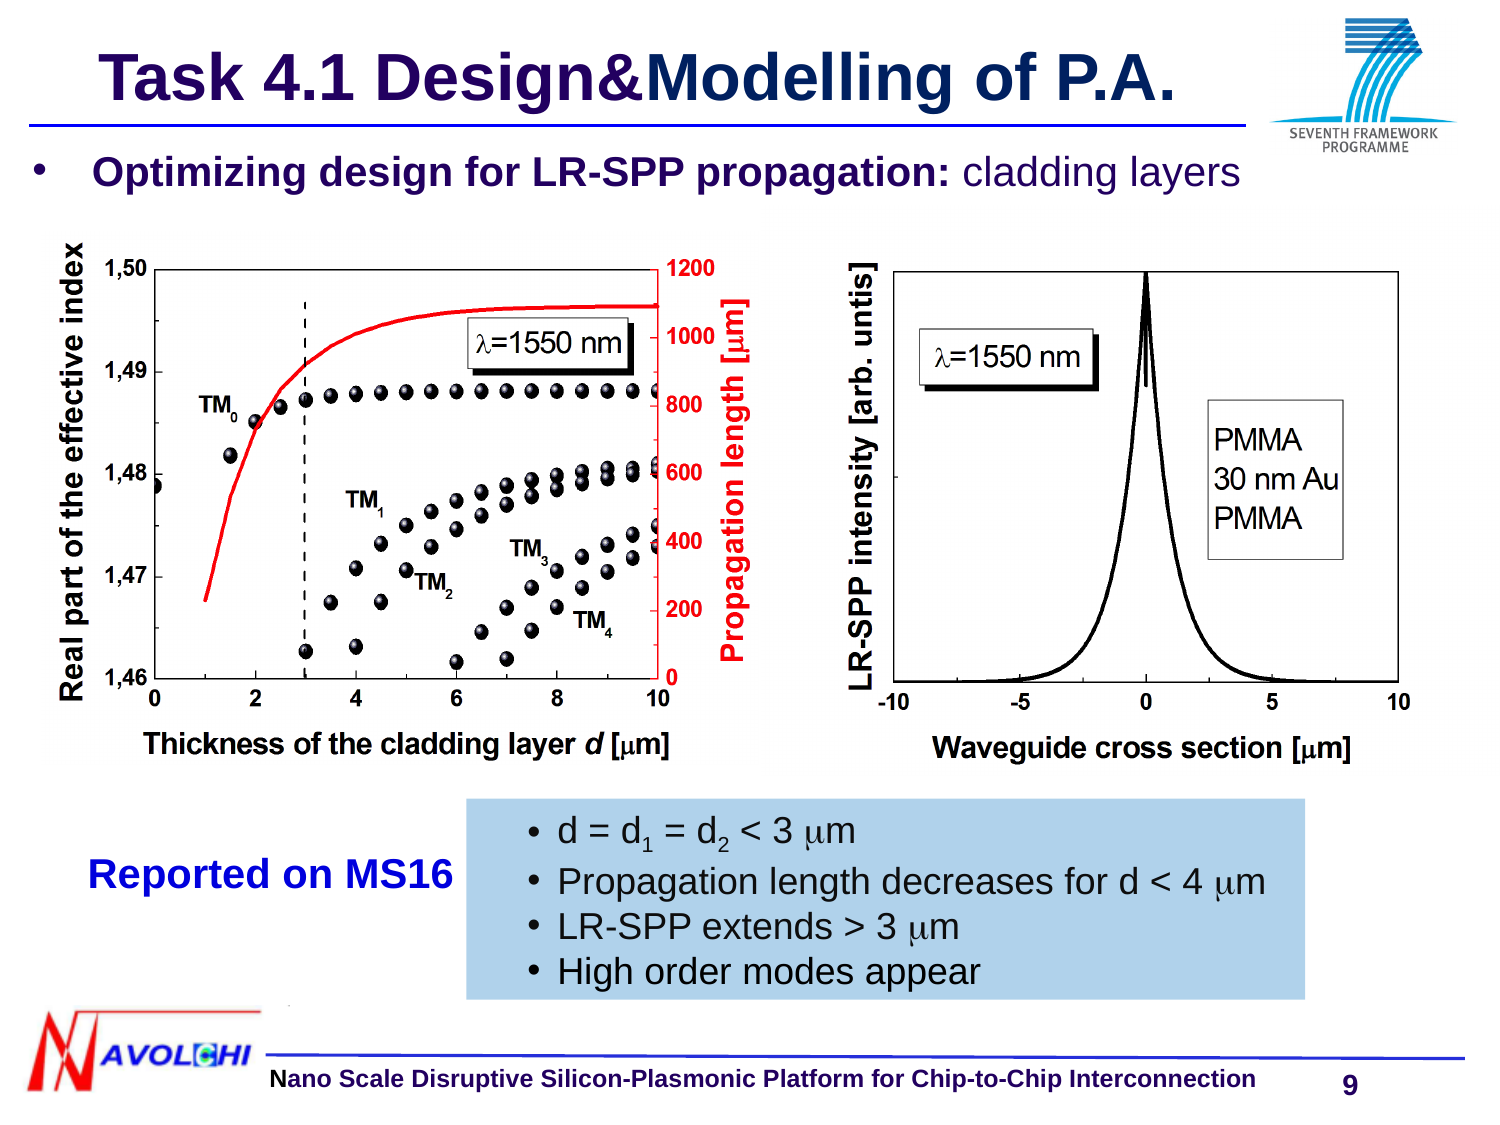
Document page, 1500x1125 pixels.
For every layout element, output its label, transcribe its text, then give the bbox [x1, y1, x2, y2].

picture [1269, 18, 1458, 155]
text_box Reported on MS16 [72, 839, 481, 905]
picture [761, 204, 1500, 776]
text_box Optimizing design for LR-SPP propagation: cladding layers [17, 137, 1335, 202]
picture [41, 231, 759, 765]
text_box Task 4.1 Design&Modelling of P.A. [29, 30, 1246, 131]
text_box d = d1 = d2 < 3 mm Propagation length decreases for d < 4 mm LR-SPP extends > 3 mm High order modes appear [466, 798, 1306, 1000]
picture [3, 1005, 290, 1101]
